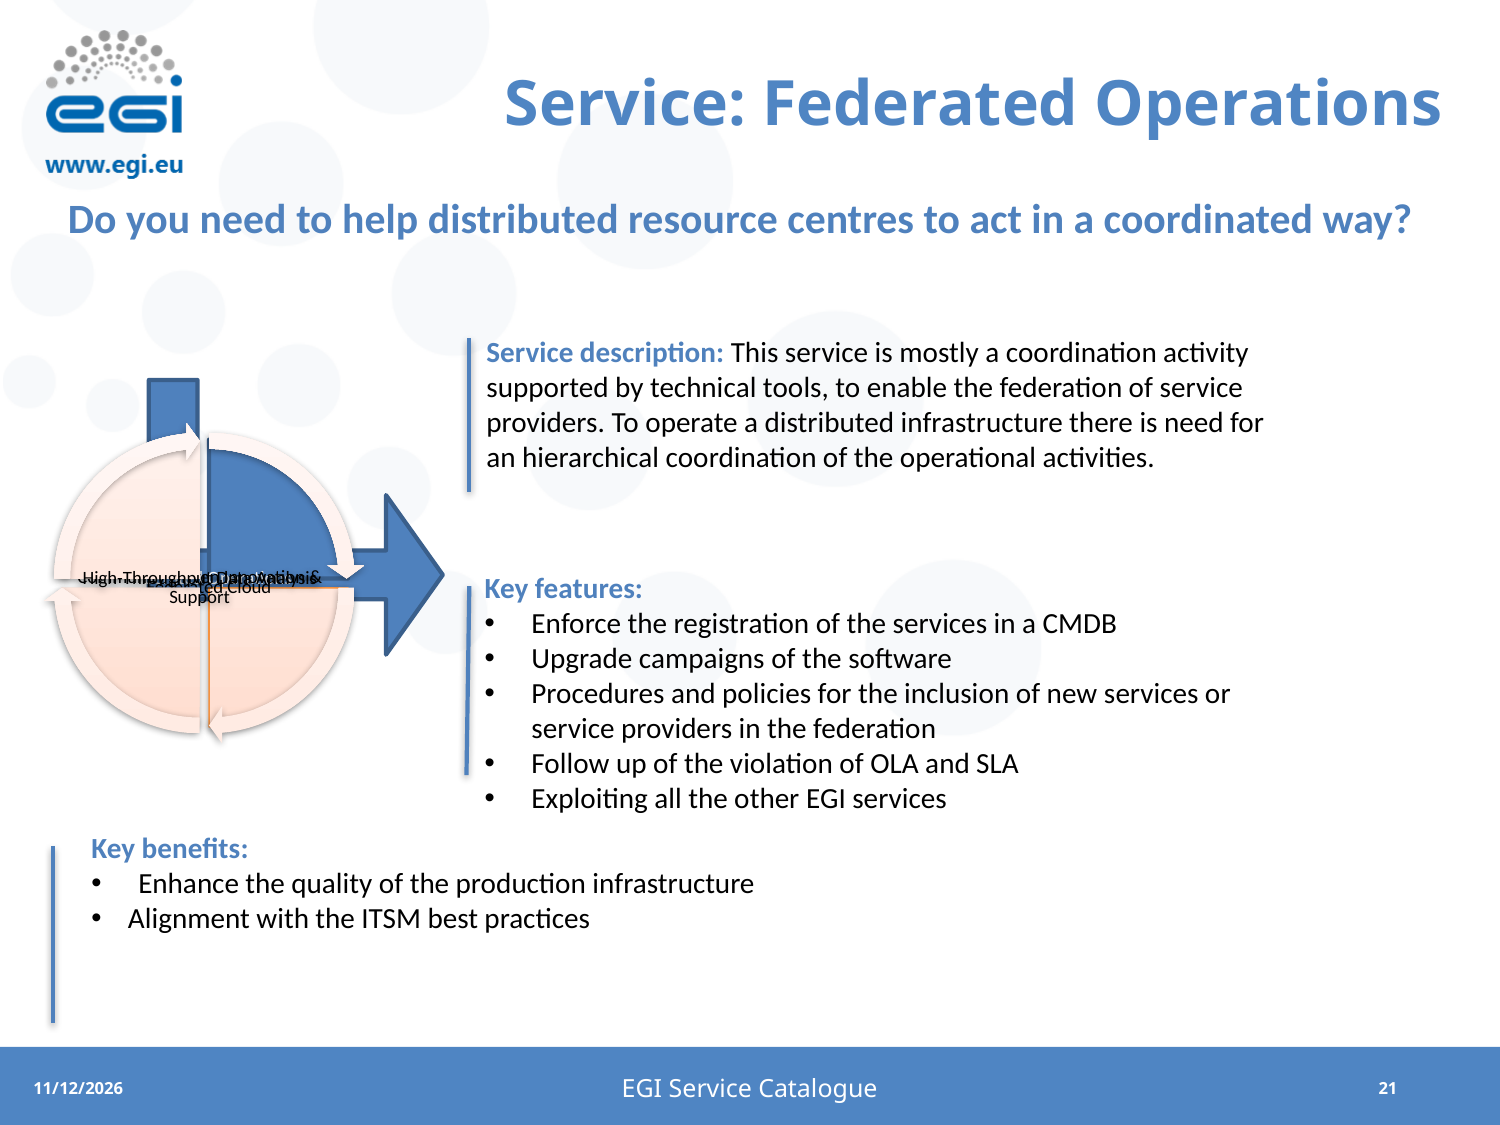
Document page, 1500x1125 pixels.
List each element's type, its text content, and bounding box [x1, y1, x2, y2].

footer EGI Service Catalogue [194, 1057, 1306, 1118]
text_box [146, 377, 200, 419]
text_box Key benefits: Enhance the quality of the production infrastructure Alignment with the ITSM best practices [76, 822, 1306, 1012]
picture [3, 0, 1076, 772]
text_box Key features: Enforce the registration of the services in a CMDB Upgrade campaigns of the software Procedures and policies for the inclusion of new services or service providers in the federation Follow up of the violation of OLA and SLA Exploiting all the other EGI services [469, 562, 1300, 822]
text_box [383, 493, 445, 657]
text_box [466, 585, 470, 776]
text_box Service description: This service is mostly a coordination activity supported by technical tools, to enable the federation of service providers. To operate a distributed infrastructure there is need for an hierarchical coordination of the operational activities. [471, 326, 1300, 481]
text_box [35, 420, 379, 752]
text_box Do you need to help distributed resource centres to act in a coordinated way? [51, 182, 1437, 251]
title Service: Federated Operations [253, 30, 1459, 171]
